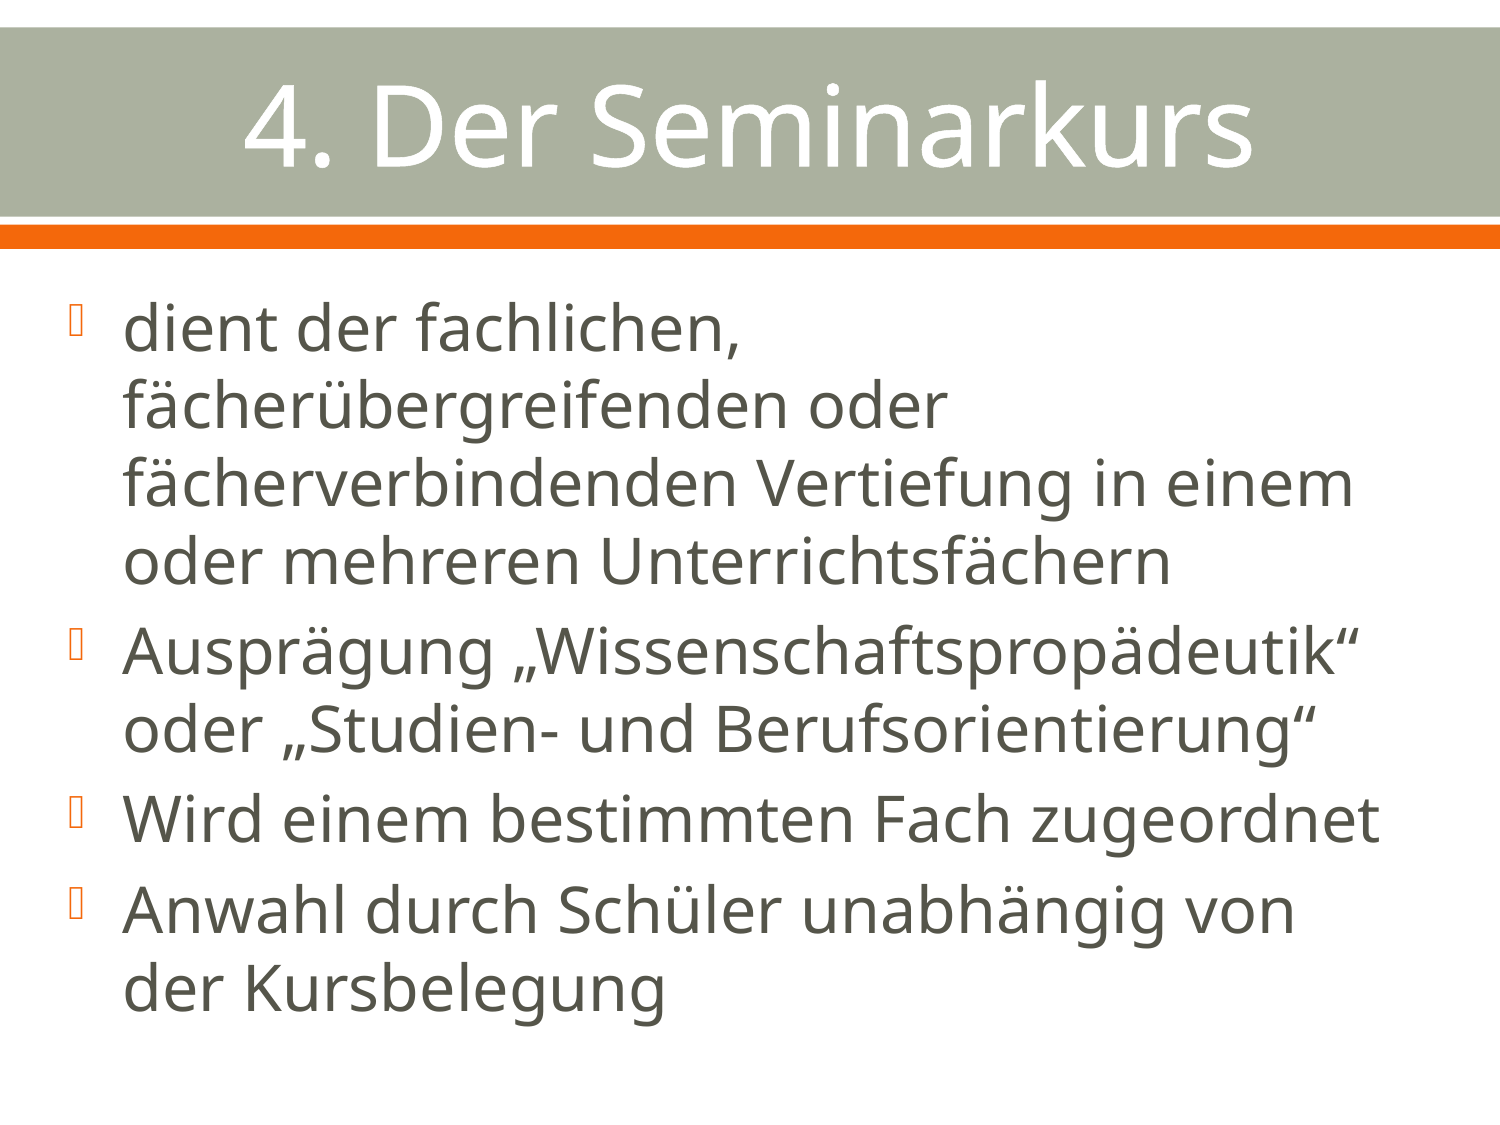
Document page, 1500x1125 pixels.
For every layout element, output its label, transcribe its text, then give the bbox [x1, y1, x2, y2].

title 4. Der Seminarkurs [75, 29, 1425, 213]
list dient der fachlichen, fächerübergreifenden oder fächerverbindenden Vertiefung in einem oder mehreren Unterrichtsfächern Ausprägung „Wissenschaftspropädeutik“ oder „Studien- und Berufsorientierung“ Wird einem bestimmten Fach zugeordnet Anwahl durch Schüler unabhängig von der Kursbelegung [53, 278, 1414, 1047]
